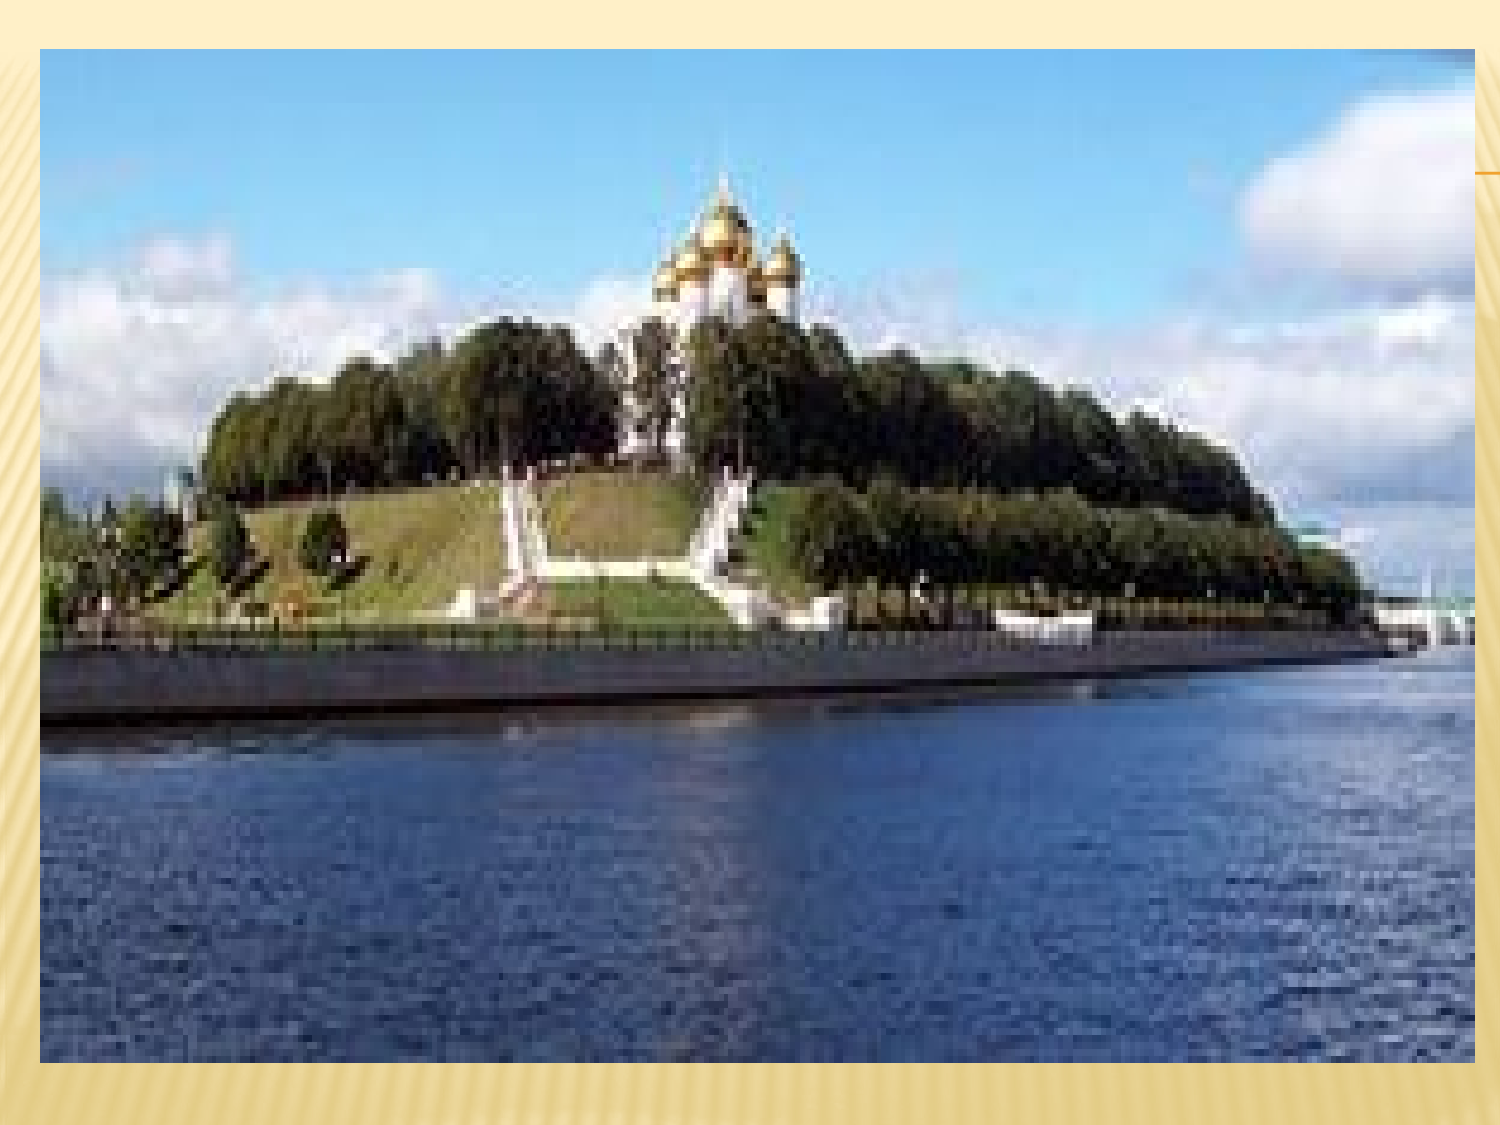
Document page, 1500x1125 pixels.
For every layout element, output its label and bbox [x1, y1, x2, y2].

list [40, 49, 1476, 1063]
